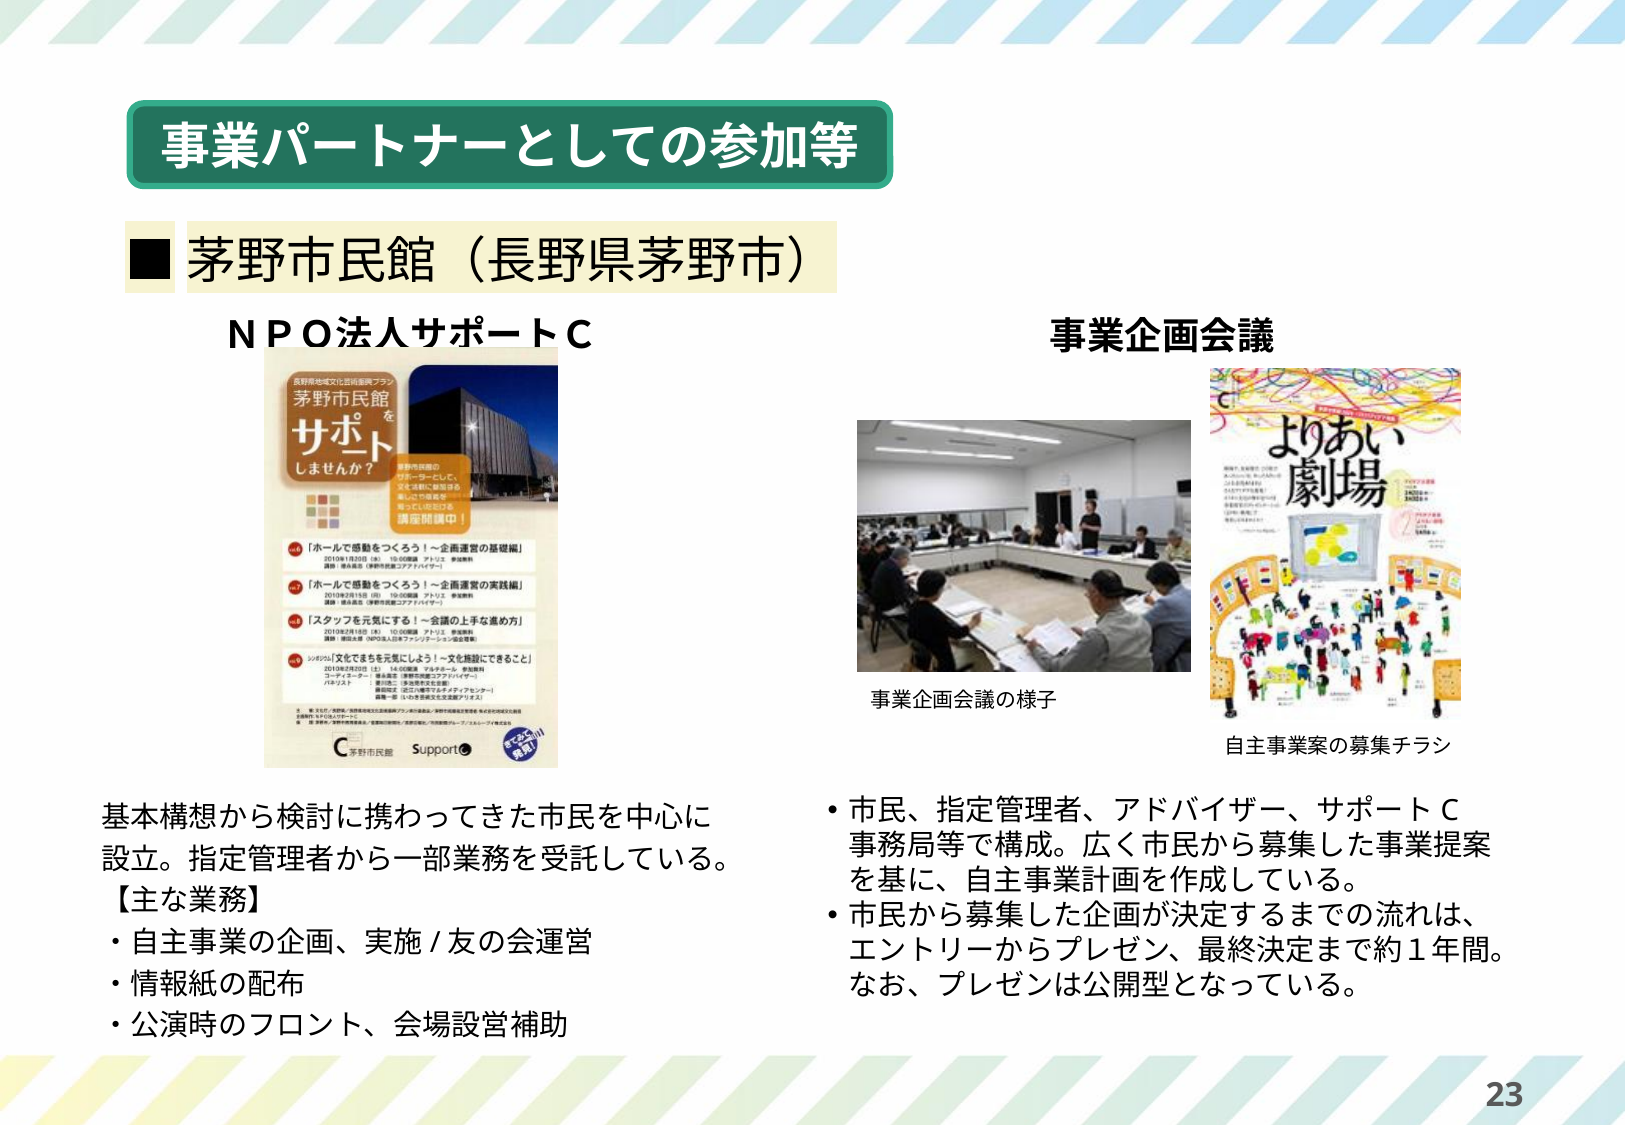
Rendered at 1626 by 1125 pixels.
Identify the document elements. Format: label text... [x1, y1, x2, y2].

text_box 市民、指定管理者、アドバイザー、サポートC 事務局等で構成。広く市民から募集した事業提案を基に、自主事業計画を作成している。 市民から募集した企画が決定するまでの流れは、エントリーからプレゼン、最終決定まで約１年間。なお、プレゼンは公開型となっている。 [812, 784, 1512, 1034]
picture [0, 0, 1625, 1125]
text_box ■茅野市民館（長野県茅野市） [110, 231, 1025, 297]
text_box 自主事業案の募集チラシ [1210, 725, 1545, 766]
text_box 事業企画会議 [880, 304, 1445, 365]
text_box ＮＰＯ法人サポートＣ [177, 303, 644, 364]
text_box 23 [1363, 1080, 1539, 1112]
text_box 基本構想から検討に携わってきた市民を中心に設立。指定管理者から一部業務を受託している。 【主な業務】 ・自主事業の企画、実施/友の会運営 ・情報紙の配布 ・公演時のフロント、会場設営補助 [86, 784, 731, 1055]
text_box 事業パートナーとしての参加等 [128, 102, 892, 188]
text_box 事業企画会議の様子 [856, 679, 1191, 719]
